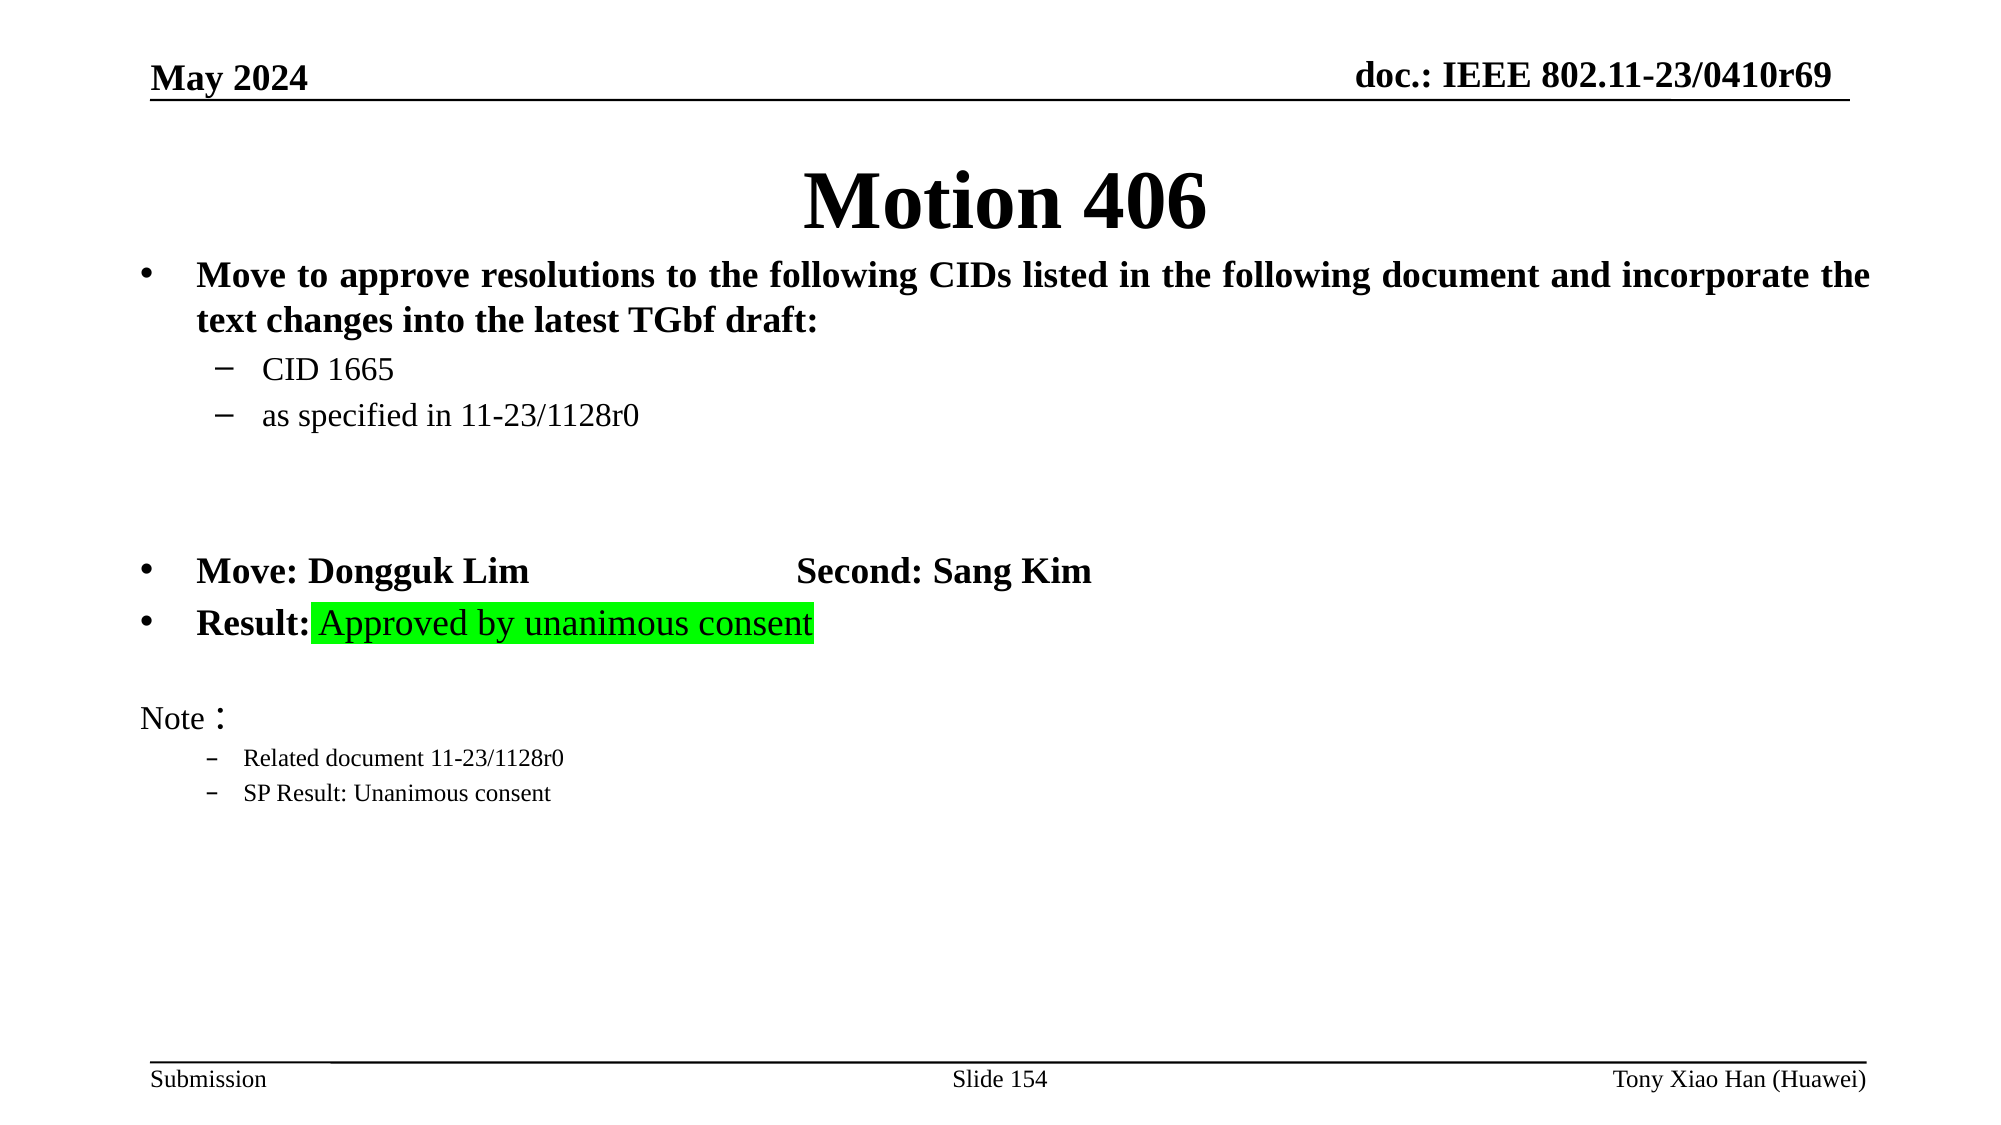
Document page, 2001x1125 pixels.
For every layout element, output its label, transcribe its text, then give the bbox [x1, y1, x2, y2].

text_box Move to approve resolutions to the following CIDs listed in the following document and incorporate the text changes into the latest TGbf draft: CID 1665 as specified in 11-23/1128r0 Move: Dongguk Lim Second: Sang Kim Result: Approved by unanimous consent Note： Related document 11-23/1128r0 SP Result: Unanimous consent [125, 212, 1888, 900]
text_box Motion 406 [368, 137, 1644, 212]
